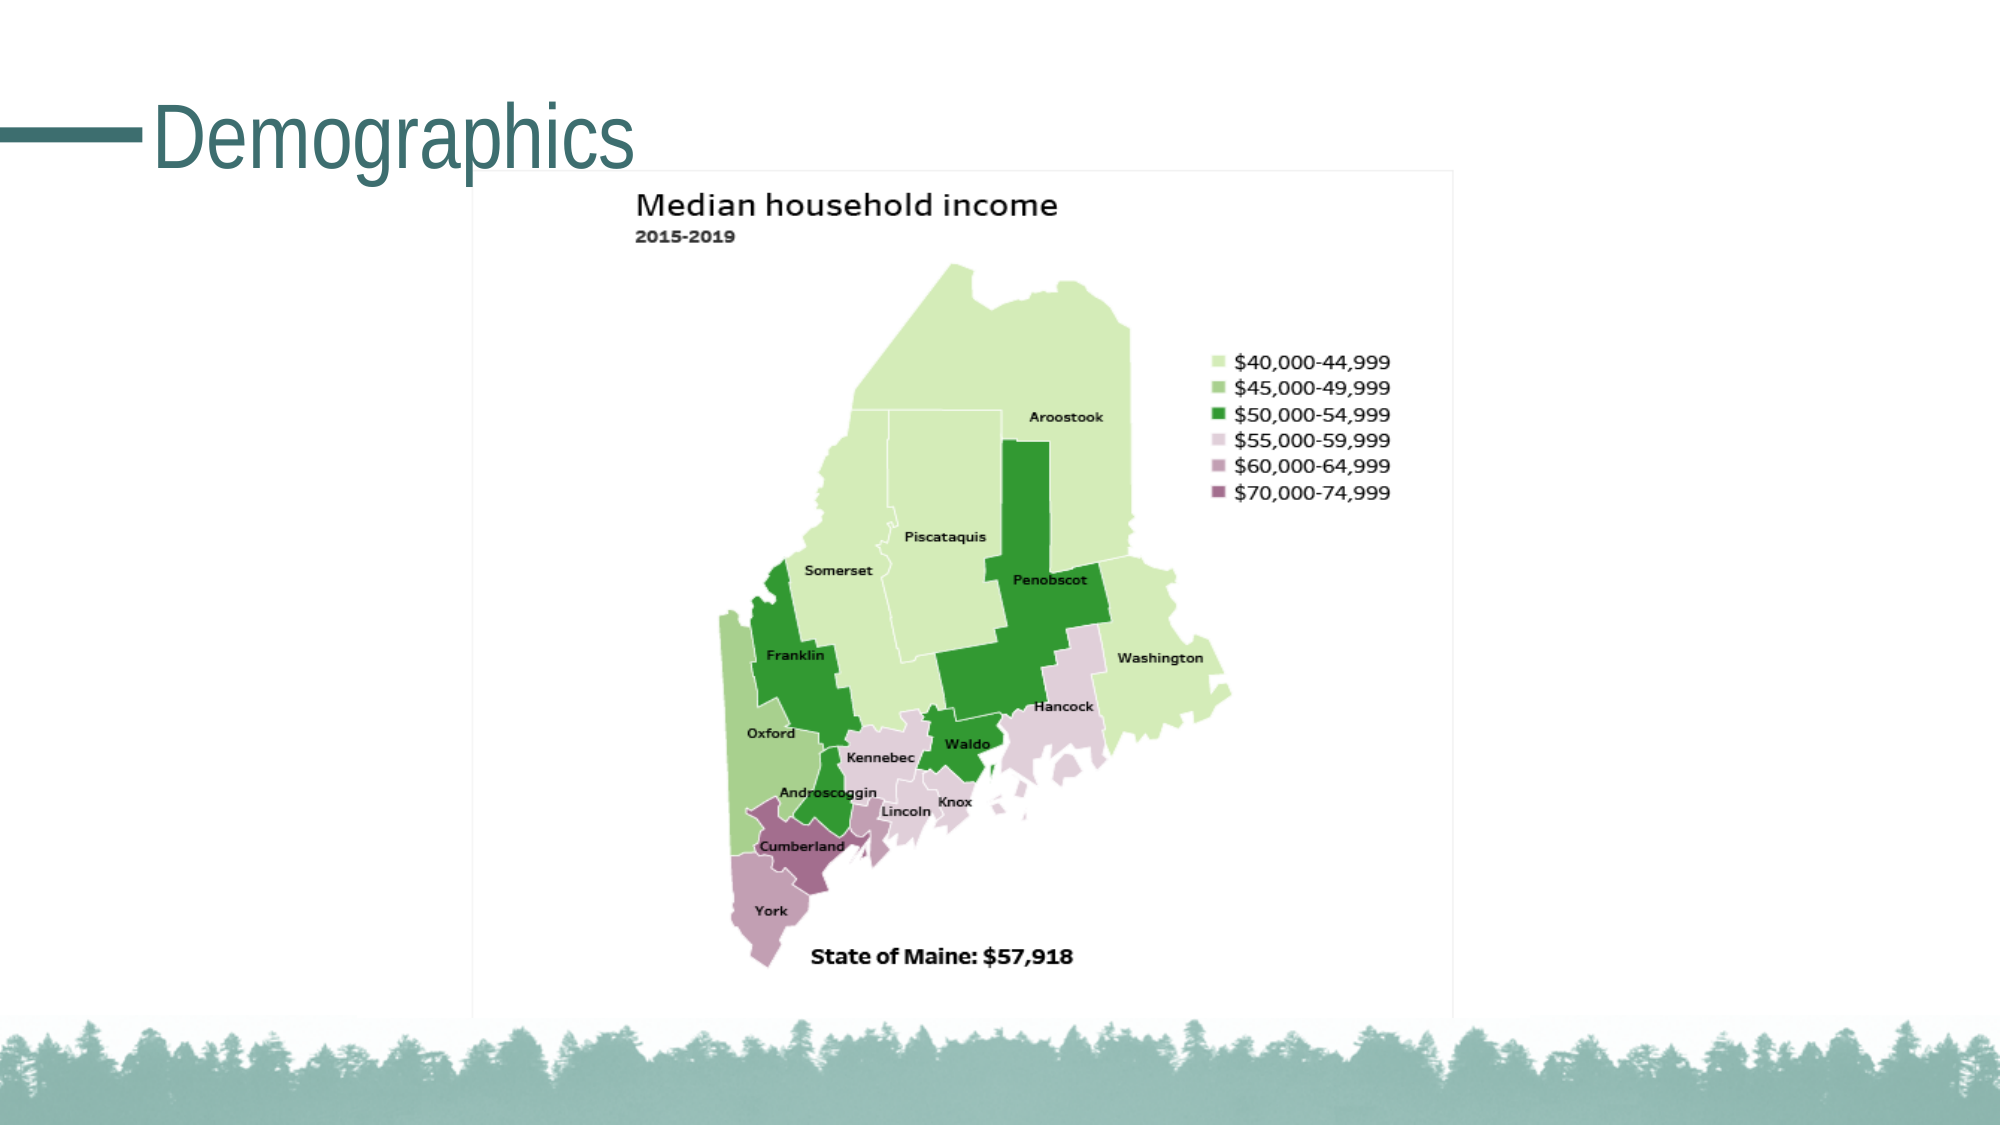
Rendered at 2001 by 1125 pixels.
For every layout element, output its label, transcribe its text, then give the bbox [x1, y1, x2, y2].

picture [0, 80, 2000, 1125]
title Demographics [137, 29, 1863, 248]
